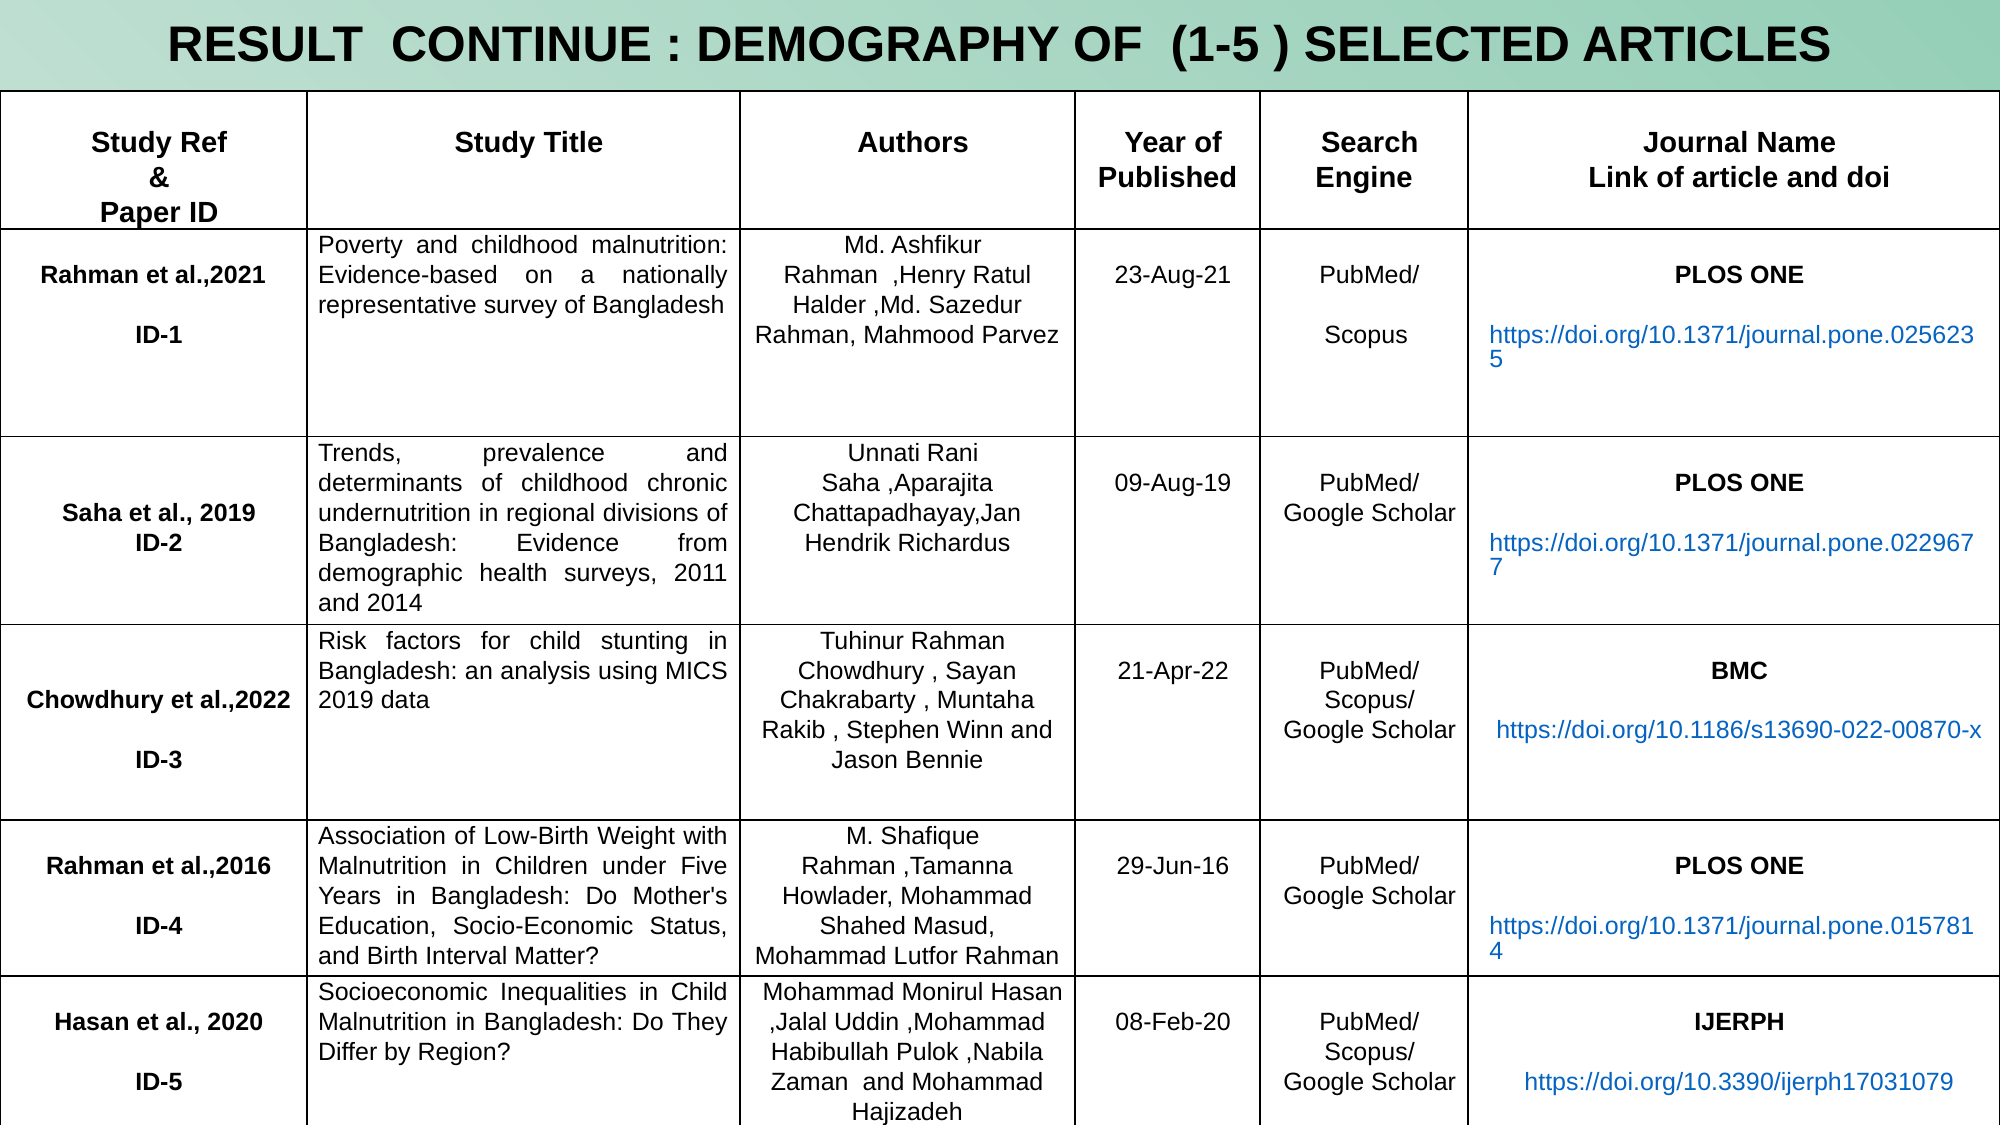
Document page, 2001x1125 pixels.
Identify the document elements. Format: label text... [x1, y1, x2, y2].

table_cell IJERPH https://doi.org/10.3390/ijerph17031079 [1469, 977, 1999, 1125]
table_cell Risk factors for child stunting in Bangladesh: an analysis using MICS 2019 data [308, 625, 739, 819]
table_cell 29-Jun-16 [1076, 821, 1259, 975]
table_cell PLOS ONE https://doi.org/10.1371/journal.pone.0256235 [1469, 230, 1999, 436]
table_cell PLOS ONE https://doi.org/10.1371/journal.pone.0229677 [1469, 437, 1999, 624]
table_cell Rahman et al.,2021 ID-1 [1, 230, 306, 436]
table_cell Socioeconomic Inequalities in Child Malnutrition in Bangladesh: Do They Differ by Region? [308, 977, 739, 1125]
table_cell Chowdhury et al.,2022 ID-3 [1, 625, 306, 819]
table_cell PubMed/ Scopus/ Google Scholar [1261, 977, 1467, 1125]
table_cell Poverty and childhood malnutrition: Evidence-based on a nationally representative survey of Bangladesh [308, 230, 739, 436]
table_cell BMC https://doi.org/10.1186/s13690-022-00870-x [1469, 625, 1999, 819]
table_cell Mohammad Monirul Hasan ,Jalal Uddin ,Mohammad Habibullah Pulok ,Nabila Zaman and Mohammad Hajizadeh [741, 977, 1074, 1125]
table_cell 09-Aug-19 [1076, 437, 1259, 624]
table_cell PubMed/ Scopus/ Google Scholar [1261, 625, 1467, 819]
table_header Search Engine [1261, 92, 1467, 228]
table_cell 08-Feb-20 [1076, 977, 1259, 1125]
table_cell Association of Low-Birth Weight with Malnutrition in Children under Five Years in Bangladesh: Do Mother's Education, Socio-Economic Status, and Birth Interval Matter? [308, 821, 739, 975]
table_cell PLOS ONE https://doi.org/10.1371/journal.pone.0157814 [1469, 821, 1999, 975]
table_cell Unnati Rani Saha ,Aparajita Chattapadhayay,Jan Hendrik Richardus [741, 437, 1074, 624]
table_cell PubMed/ Scopus [1261, 230, 1467, 436]
table_cell Saha et al., 2019 ID-2 [1, 437, 306, 624]
table_header Journal Name Link of article and doi [1469, 92, 1999, 228]
table_header Authors [741, 92, 1074, 228]
table_cell Rahman et al.,2016 ID-4 [1, 821, 306, 975]
table_header Study Ref & Paper ID [1, 92, 306, 228]
table_cell 23-Aug-21 [1076, 230, 1259, 436]
table_cell PubMed/ Google Scholar [1261, 437, 1467, 624]
table_cell Md. Ashfikur Rahman ,Henry Ratul Halder ,Md. Sazedur Rahman, Mahmood Parvez [741, 230, 1074, 436]
table_cell 21-Apr-22 [1076, 625, 1259, 819]
table_cell M. Shafique Rahman ,Tamanna Howlader, Mohammad Shahed Masud, Mohammad Lutfor Rahman [741, 821, 1074, 975]
table_cell Hasan et al., 2020 ID-5 [1, 977, 306, 1125]
table_cell Tuhinur Rahman Chowdhury , Sayan Chakrabarty , Muntaha Rakib , Stephen Winn and Jason Bennie [741, 625, 1074, 819]
title RESULT CONTINUE : DEMOGRAPHY OF (1-5 ) SELECTED ARTICLES [0, 0, 2000, 90]
table_header Study Title [308, 92, 739, 228]
table_cell PubMed/ Google Scholar [1261, 821, 1467, 975]
table_header Year of Published [1076, 92, 1259, 228]
table_cell Trends, prevalence and determinants of childhood chronic undernutrition in regional divisions of Bangladesh: Evidence from demographic health surveys, 2011 and 2014 [308, 437, 739, 624]
